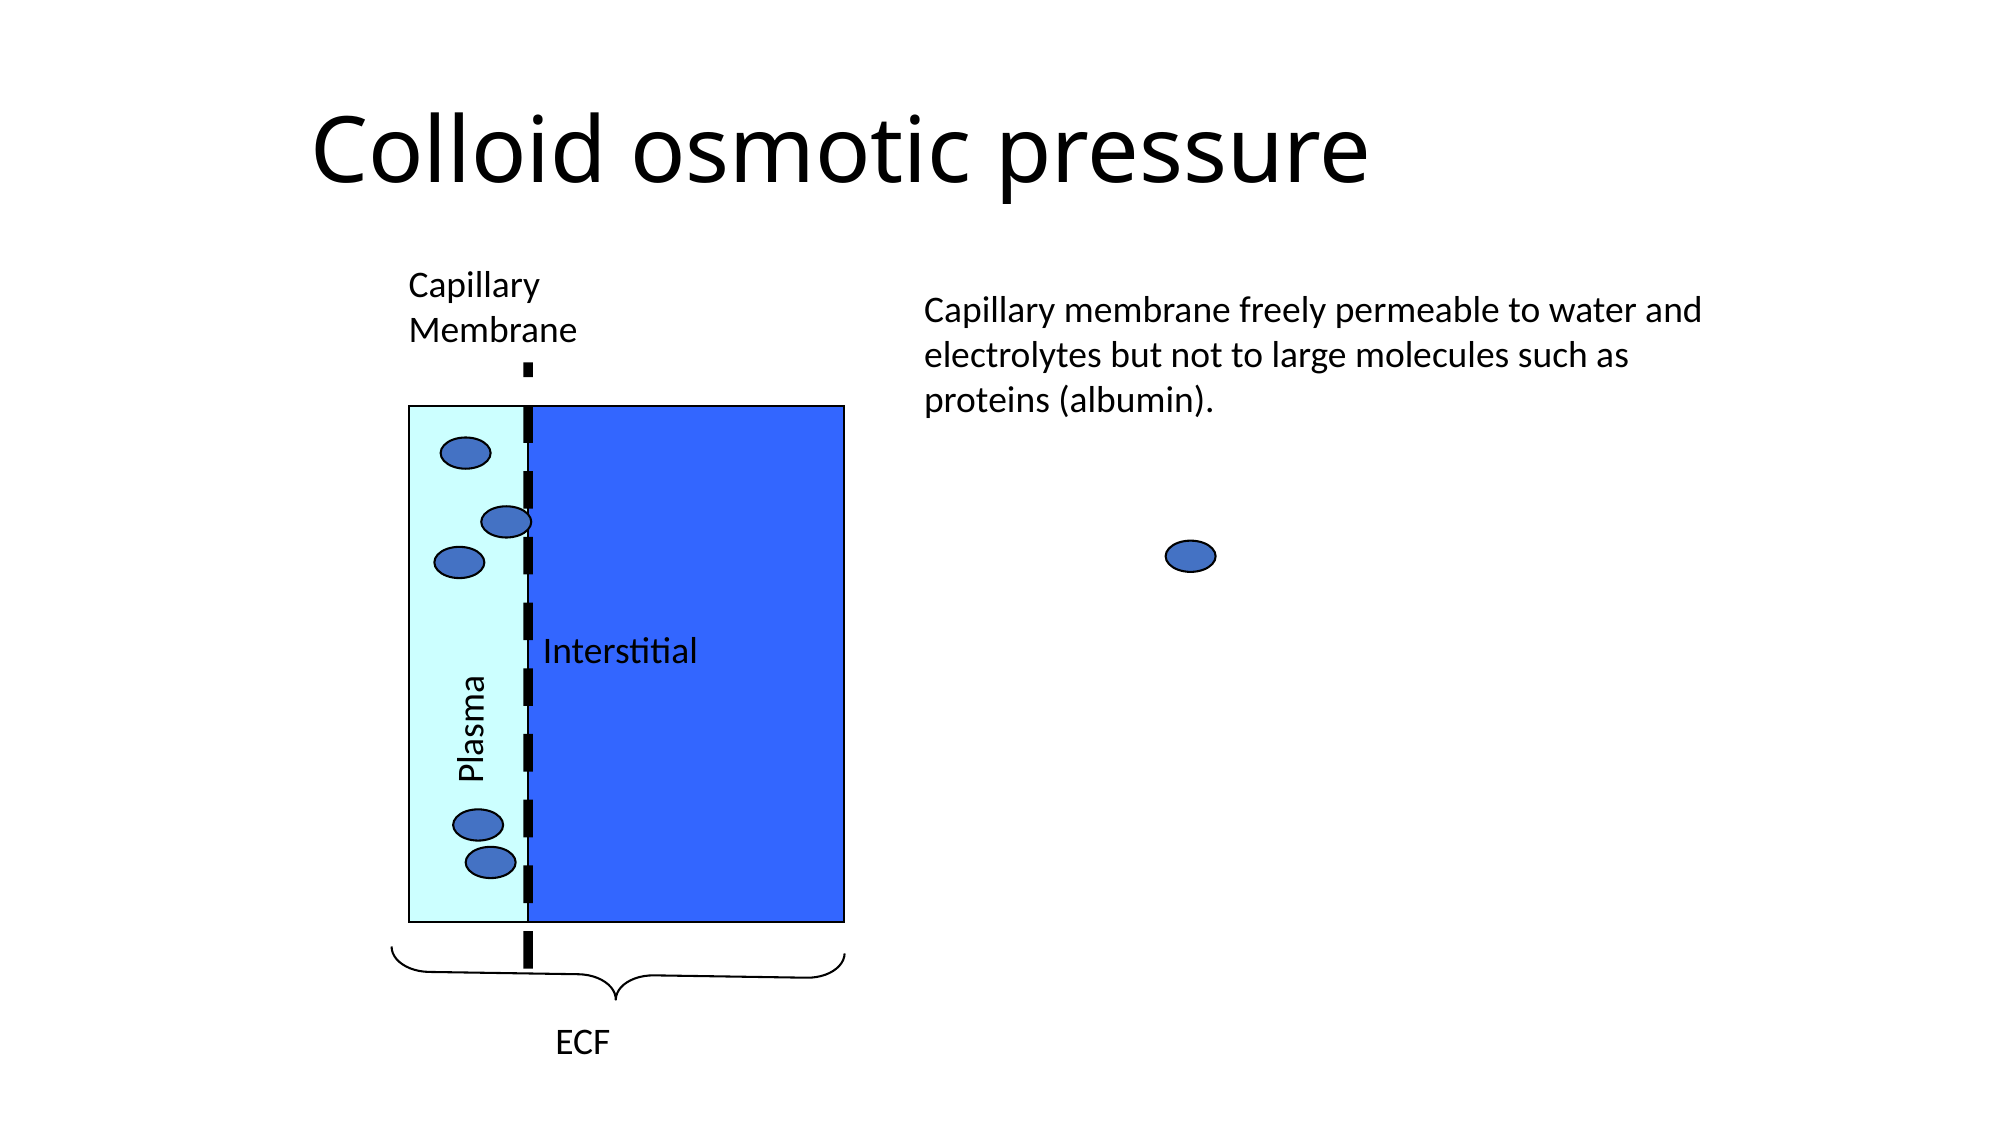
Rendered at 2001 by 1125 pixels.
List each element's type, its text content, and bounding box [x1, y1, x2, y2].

text_box [528, 406, 844, 618]
text_box Capillary Membrane [393, 253, 716, 358]
text_box ECF [540, 1009, 1094, 1070]
text_box Interstitial [528, 618, 1082, 679]
text_box [465, 846, 516, 879]
text_box [453, 809, 504, 841]
text_box [391, 946, 845, 1000]
text_box [434, 546, 485, 579]
text_box [440, 437, 491, 469]
text_box Plasma [438, 445, 500, 799]
text_box Capillary membrane freely permeable to water and electrolytes but not to large molecules such as proteins (albumin). [909, 278, 1719, 492]
text_box [1165, 540, 1216, 572]
text_box [409, 406, 528, 922]
title Colloid osmotic pressure [295, 59, 1730, 247]
text_box [528, 679, 844, 922]
text_box [481, 506, 532, 538]
